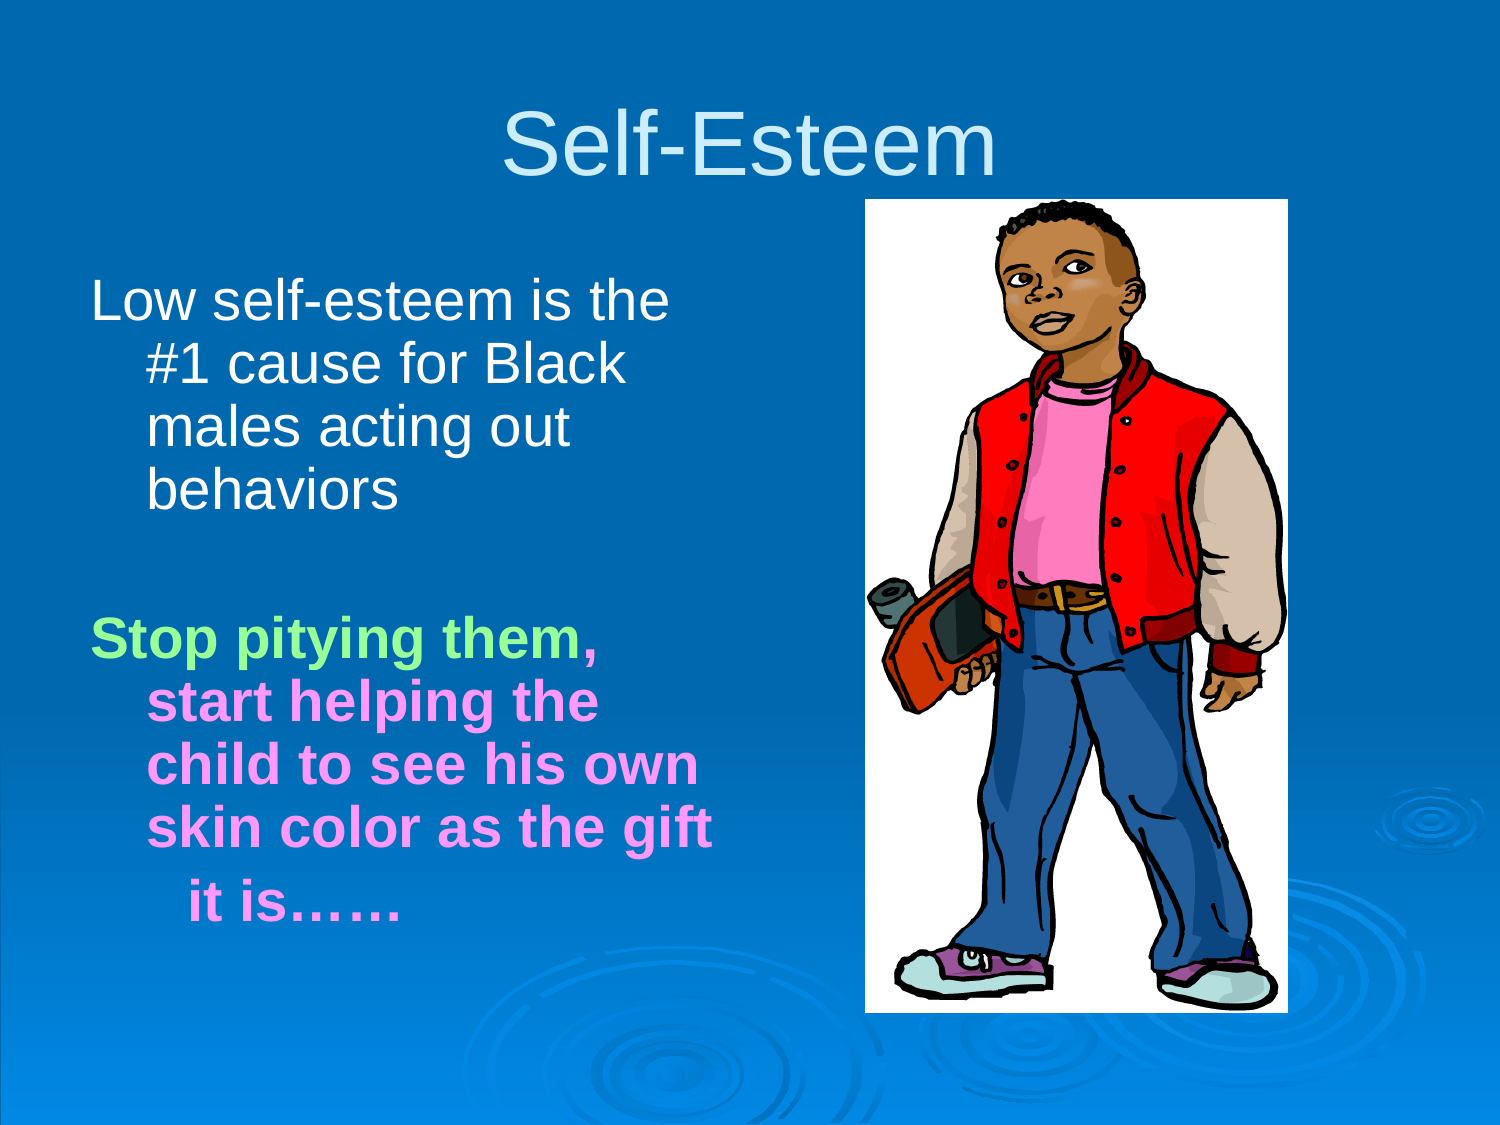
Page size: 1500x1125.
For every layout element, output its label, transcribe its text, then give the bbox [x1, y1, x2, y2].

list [865, 199, 1288, 1013]
list Low self-esteem is the #1 cause for Black males acting out behaviors Stop pitying them, start helping the child to see his own skin color as the gift it is…… [75, 262, 738, 1005]
title Self-Esteem [75, 45, 1425, 233]
